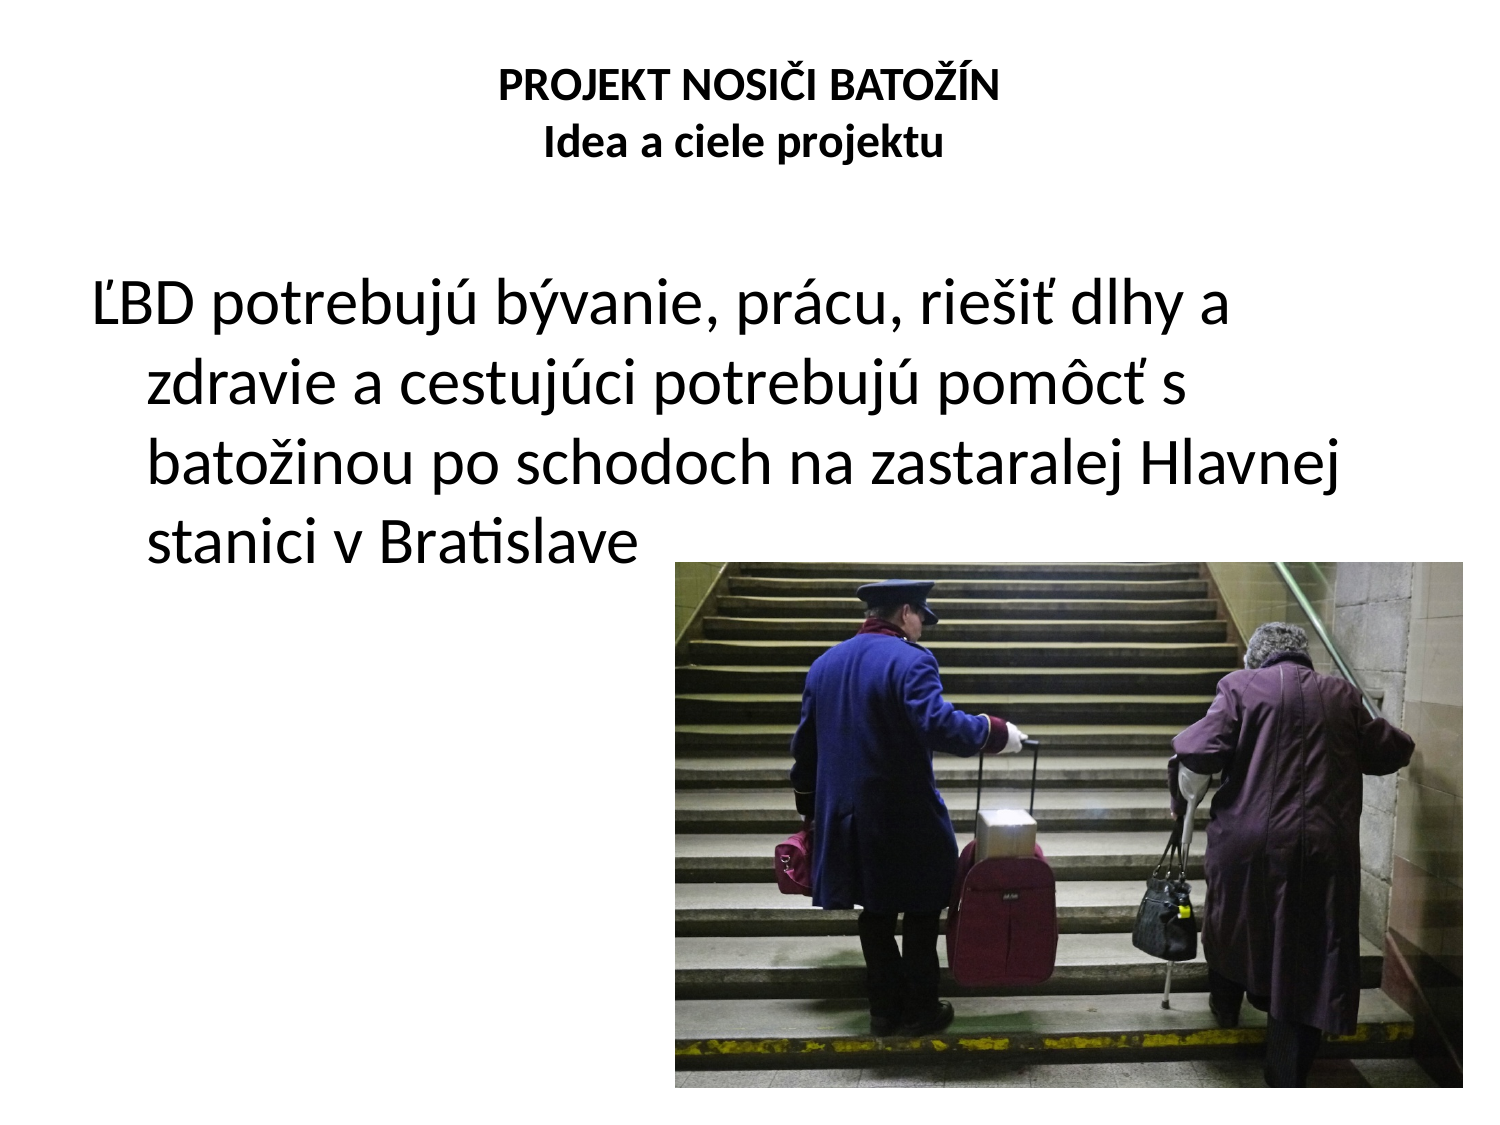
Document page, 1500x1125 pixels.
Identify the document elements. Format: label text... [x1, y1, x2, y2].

list ĽBD potrebujú bývanie, prácu, riešiť dlhy a zdravie a cestujúci potrebujú pomôcť s batožinou po schodoch na zastaralej Hlavnej stanici v Bratislave [75, 249, 1425, 993]
picture [674, 562, 1463, 1088]
title PROJEKT NOSIČI BATOŽÍN Idea a ciele projektu [75, 45, 1425, 233]
